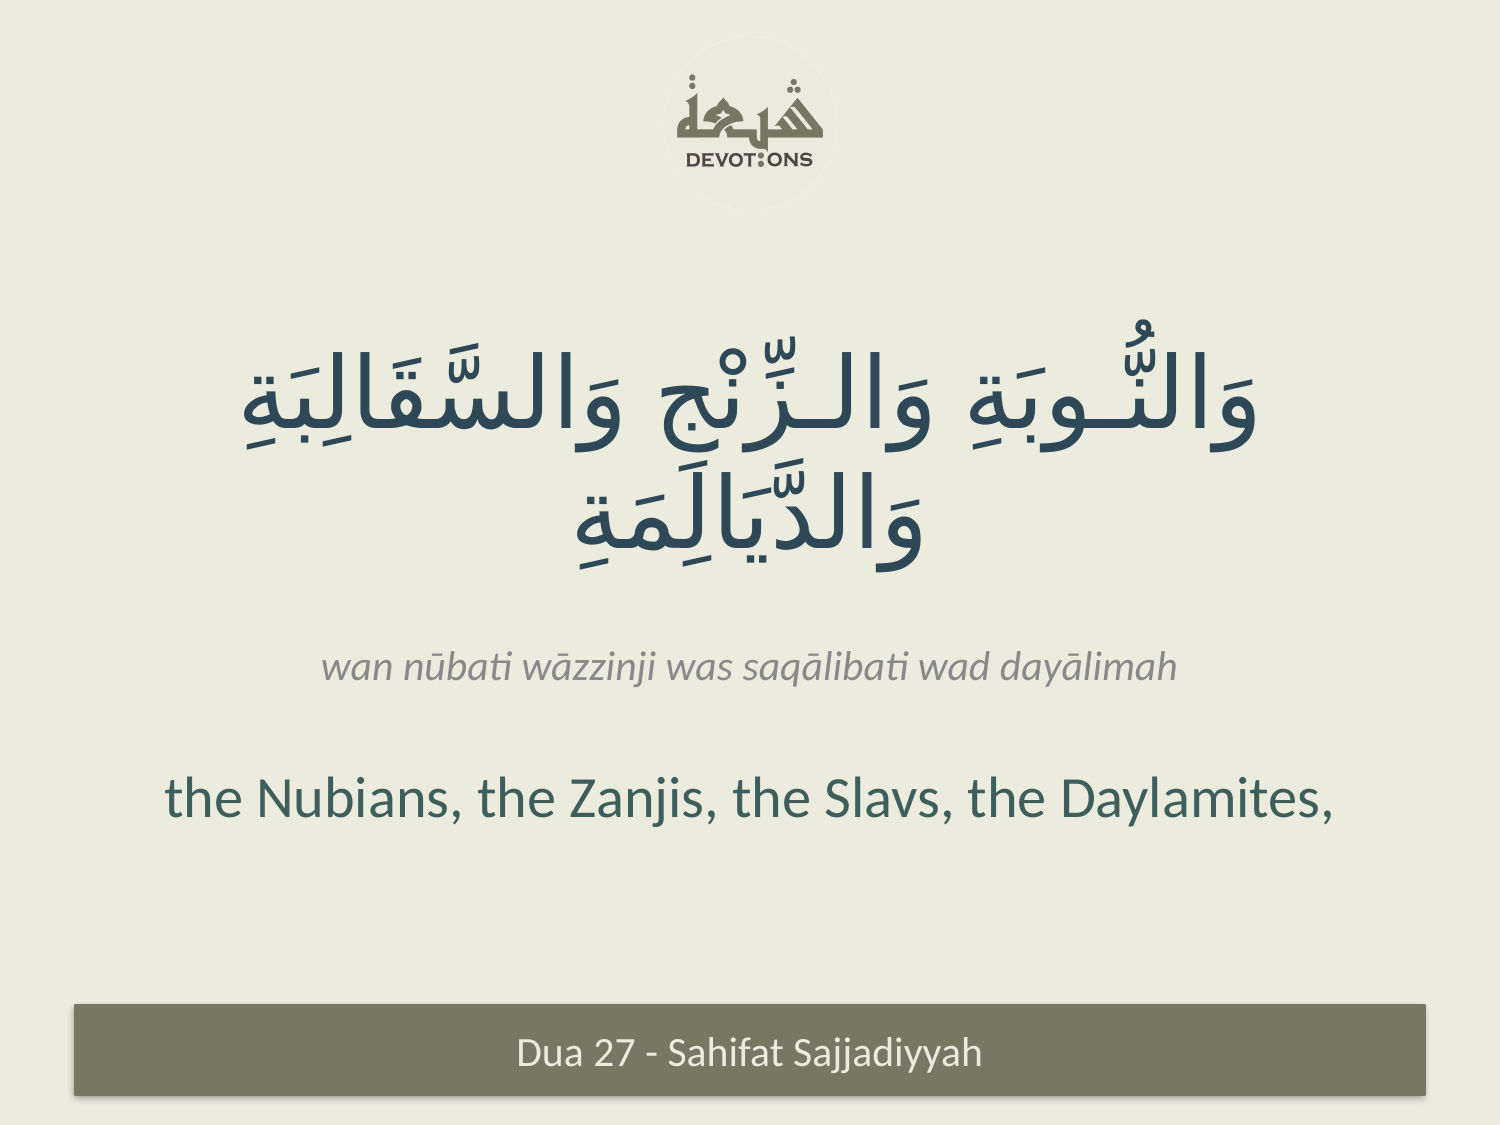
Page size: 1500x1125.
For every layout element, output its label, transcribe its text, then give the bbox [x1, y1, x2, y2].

text_box [74, 1004, 1426, 1096]
text_box Dua 27 - Sahifat Sajjadiyyah [501, 1017, 999, 1083]
text_box وَالنُّـوبَةِ وَالـزِّنْجِ وَالسَّقَالِبَةِ وَالدَّيَالِمَةِ wan nūbati wāzzinji was saqālibati wad dayālimah the Nubians, the Zanjis, the Slavs, the Daylamites, [74, 321, 1425, 836]
picture [656, 29, 844, 218]
